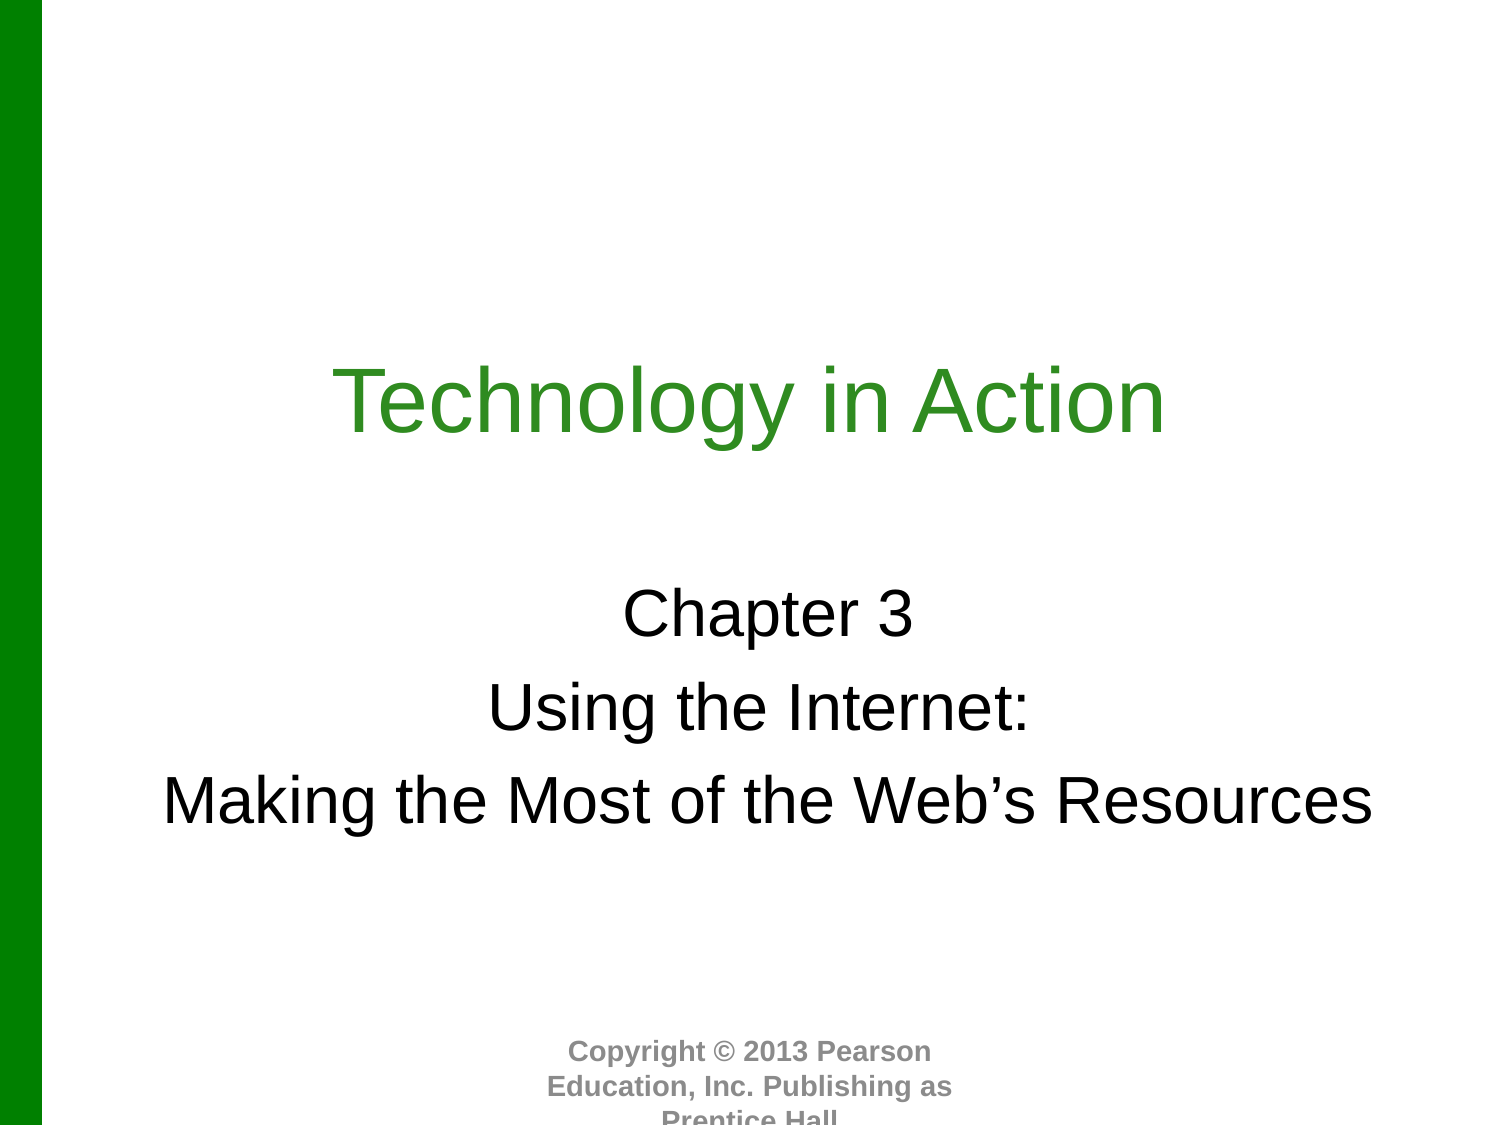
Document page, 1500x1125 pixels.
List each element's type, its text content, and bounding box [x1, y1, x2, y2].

footer Copyright © 2013 Pearson Education, Inc. Publishing as Prentice Hall [512, 1024, 988, 1103]
subtitle Chapter 3 Using the Internet: Making the Most of the Web’s Resources [99, 562, 1438, 851]
title Technology in Action [112, 274, 1388, 517]
